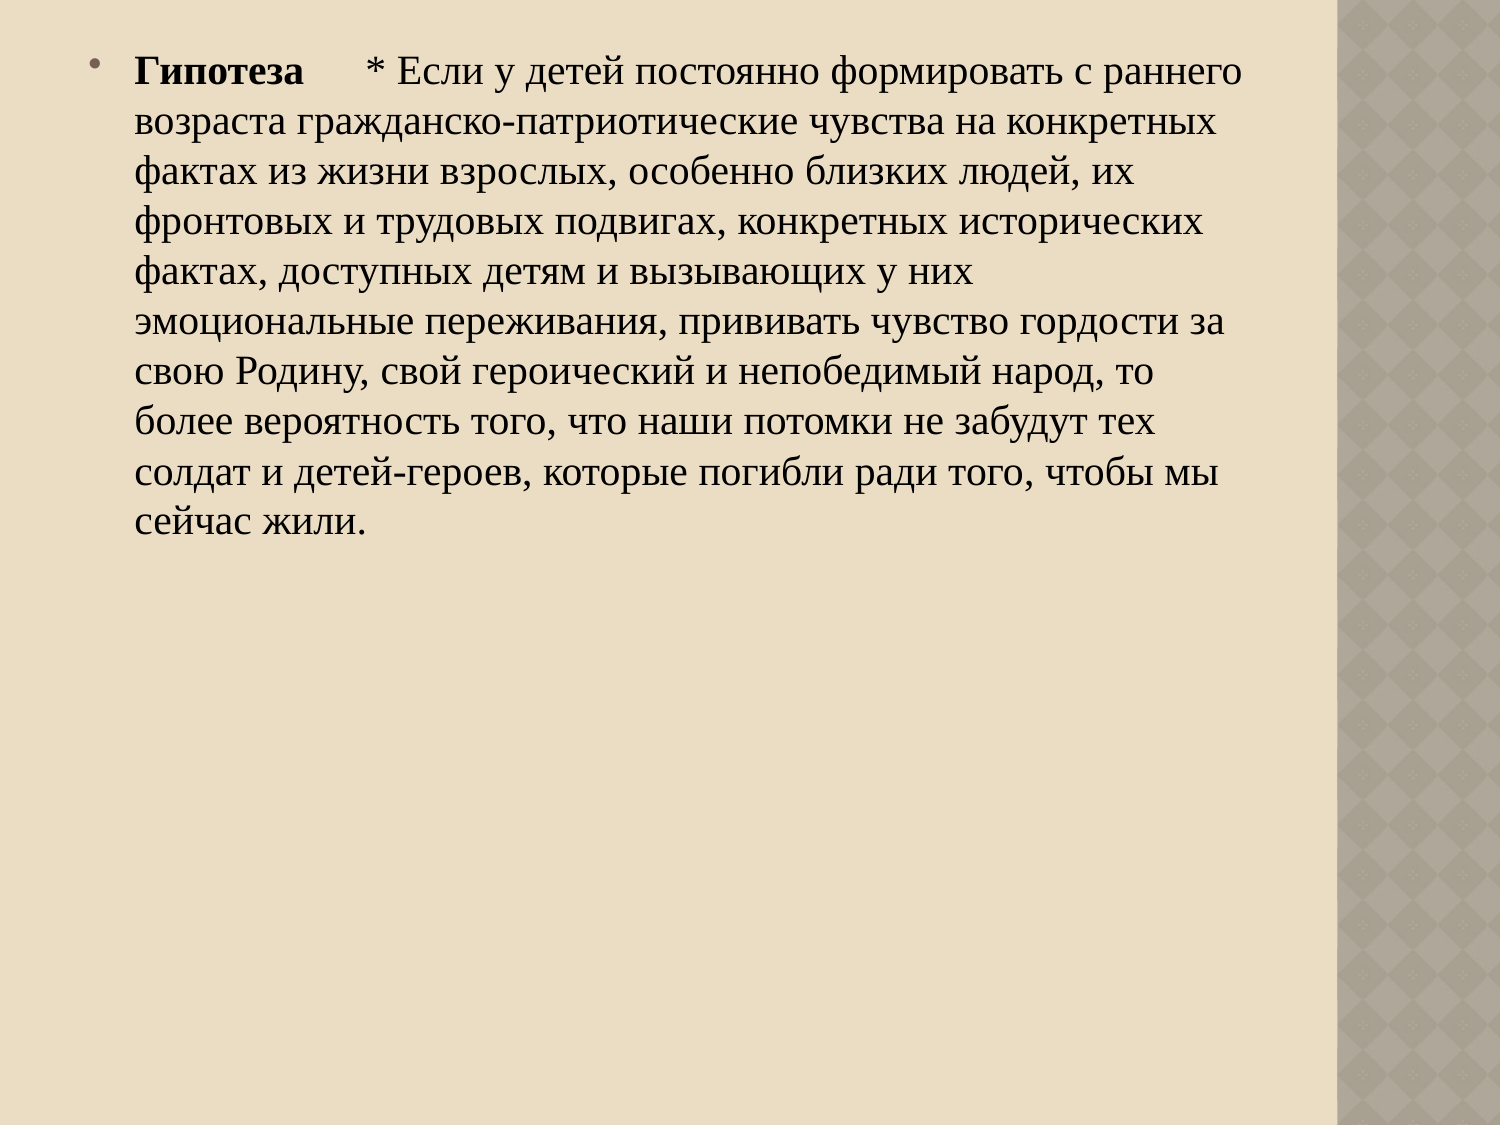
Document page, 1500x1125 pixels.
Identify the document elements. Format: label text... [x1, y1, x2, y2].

list Гипотеза * Если у детей постоянно формировать с раннего возраста гражданско-патриотические чувства на конкретных фактах из жизни взрослых, особенно близких людей, их фронтовых и трудовых подвигах, конкретных исторических фактах, доступных детям и вызывающих у них эмоциональные переживания, прививать чувство гордости за свою Родину, свой героический и непобедимый народ, то более вероятность того, что наши потомки не забудут тех солдат и детей-героев, которые погибли ради того, чтобы мы сейчас жили. [75, 35, 1263, 551]
